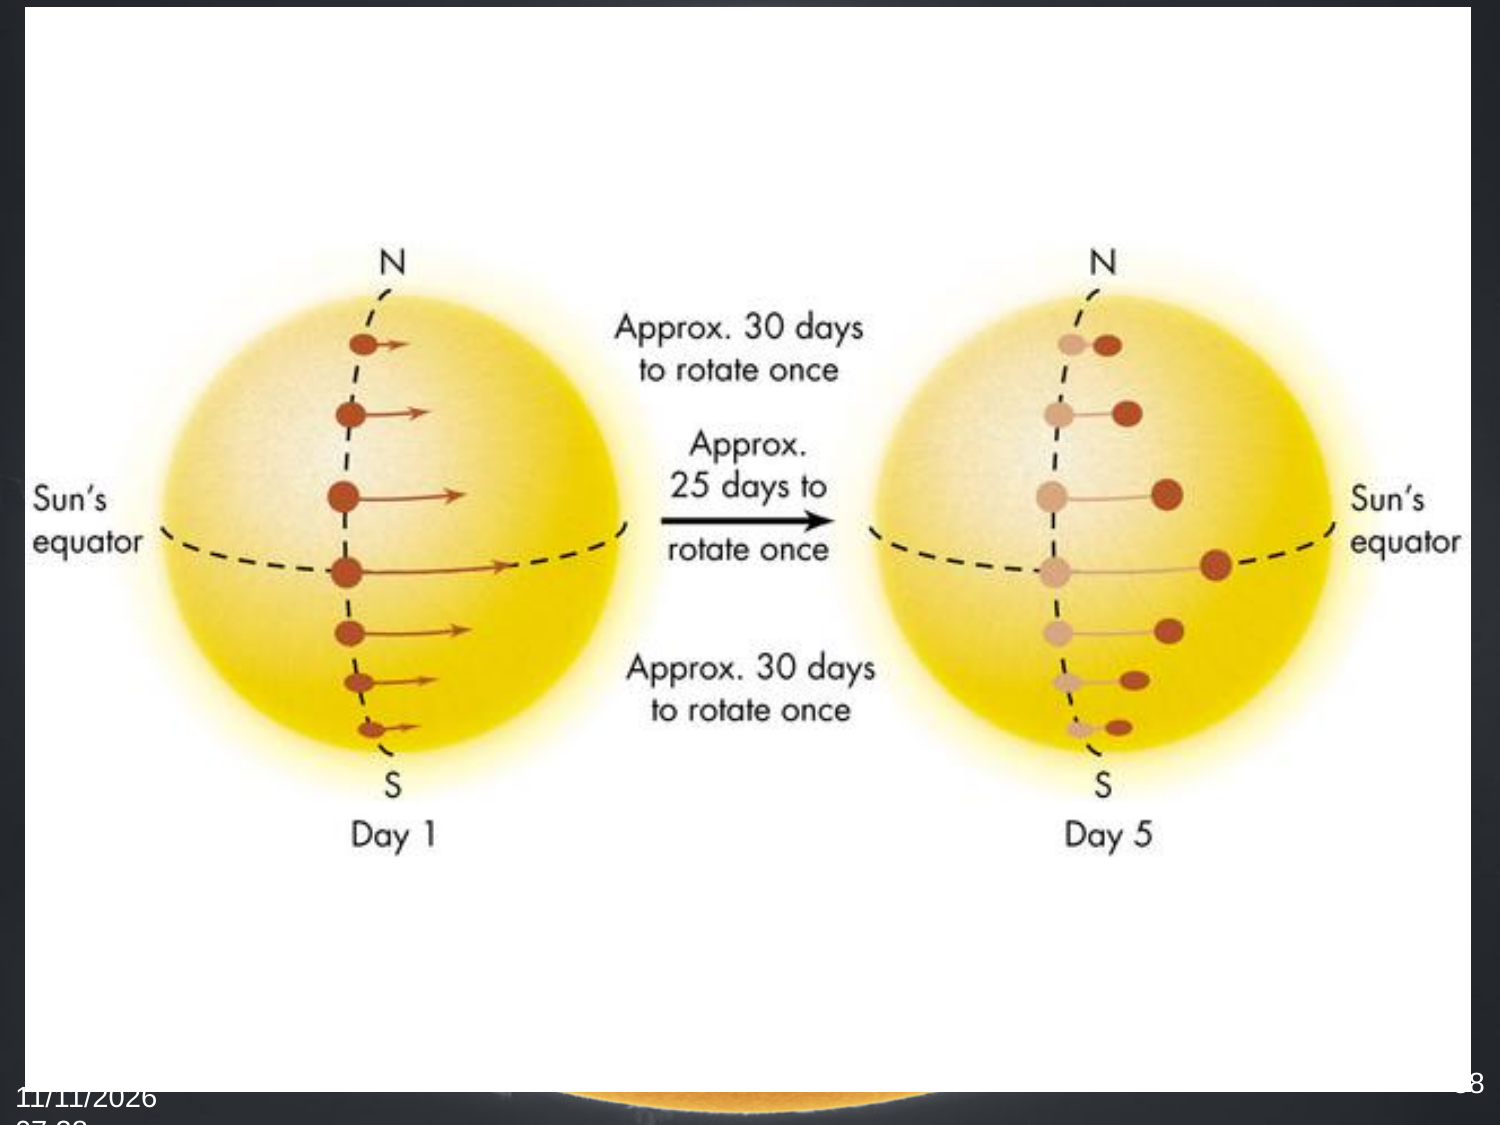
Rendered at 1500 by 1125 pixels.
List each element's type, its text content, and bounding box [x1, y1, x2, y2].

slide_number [0, 1070, 309, 1125]
picture [0, 0, 1500, 1125]
slide_number 38 [1415, 1056, 1500, 1125]
